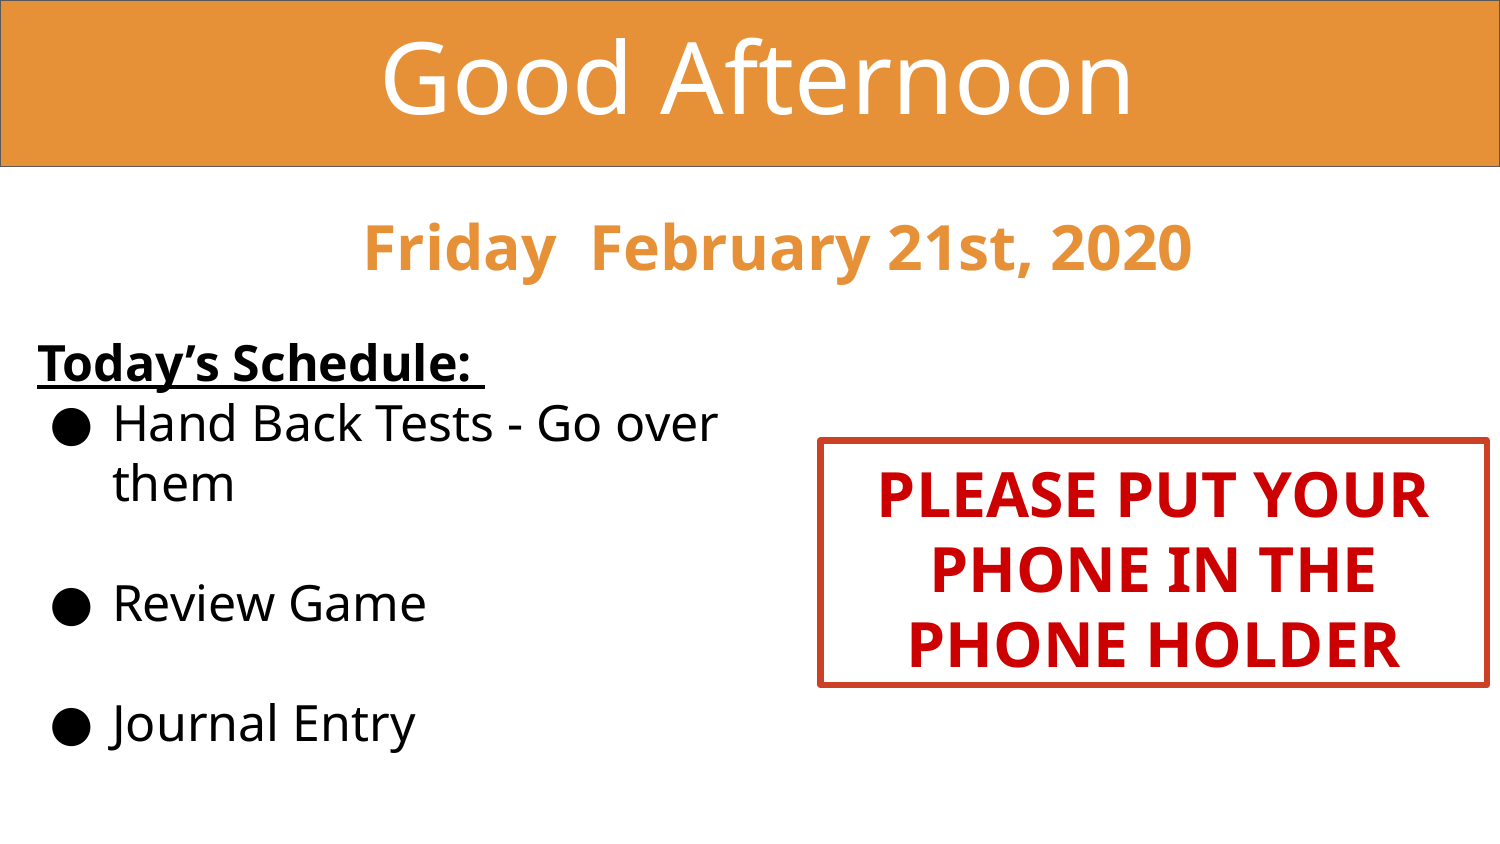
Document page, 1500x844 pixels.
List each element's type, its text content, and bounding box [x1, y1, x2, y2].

text_box Friday February 21st, 2020 [137, 192, 1420, 300]
text_box [0, 0, 345, 167]
text_box Today’s Schedule: Hand Back Tests - Go over them Review Game Journal Entry [22, 316, 808, 661]
text_box PLEASE PUT YOUR PHONE IN THE PHONE HOLDER [820, 440, 1487, 685]
text_box [1172, 0, 1500, 167]
text_box Good Afternoon [345, 0, 1172, 192]
